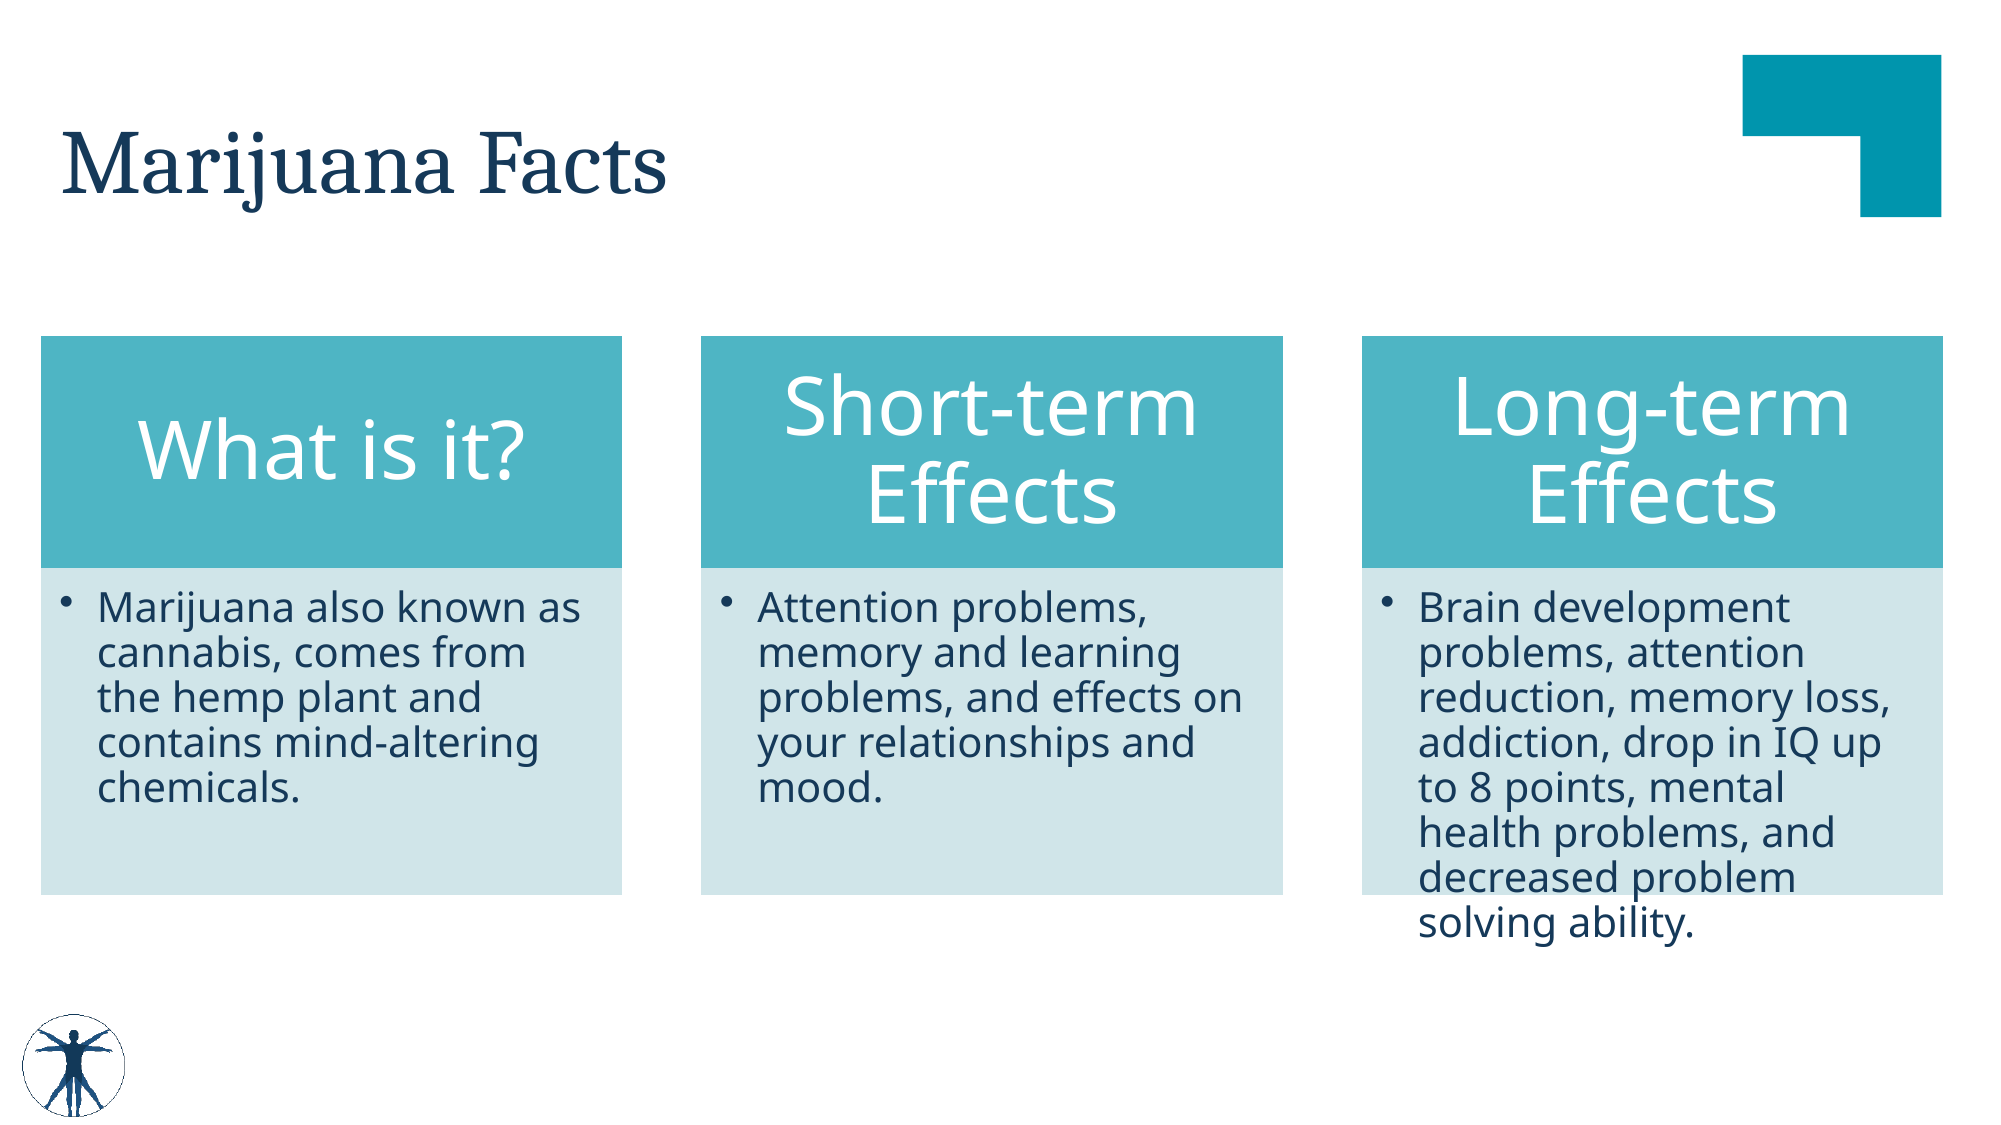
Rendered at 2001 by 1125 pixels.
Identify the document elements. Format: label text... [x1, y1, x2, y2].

text_box Brain development problems, attention reduction, memory loss, addiction, drop in IQ up to 8 points, mental health problems, and decreased problem solving ability. [1362, 568, 1943, 895]
picture [22, 1014, 125, 1117]
text_box Short-term Effects [701, 336, 1283, 568]
text_box Attention problems, memory and learning problems, and effects on your relationships and mood. [701, 568, 1283, 895]
title Marijuana Facts [45, 54, 1719, 273]
text_box Marijuana also known as cannabis, comes from the hemp plant and contains mind-altering chemicals. [41, 568, 622, 895]
text_box What is it? [41, 336, 622, 568]
text_box Long-term Effects [1362, 336, 1943, 568]
